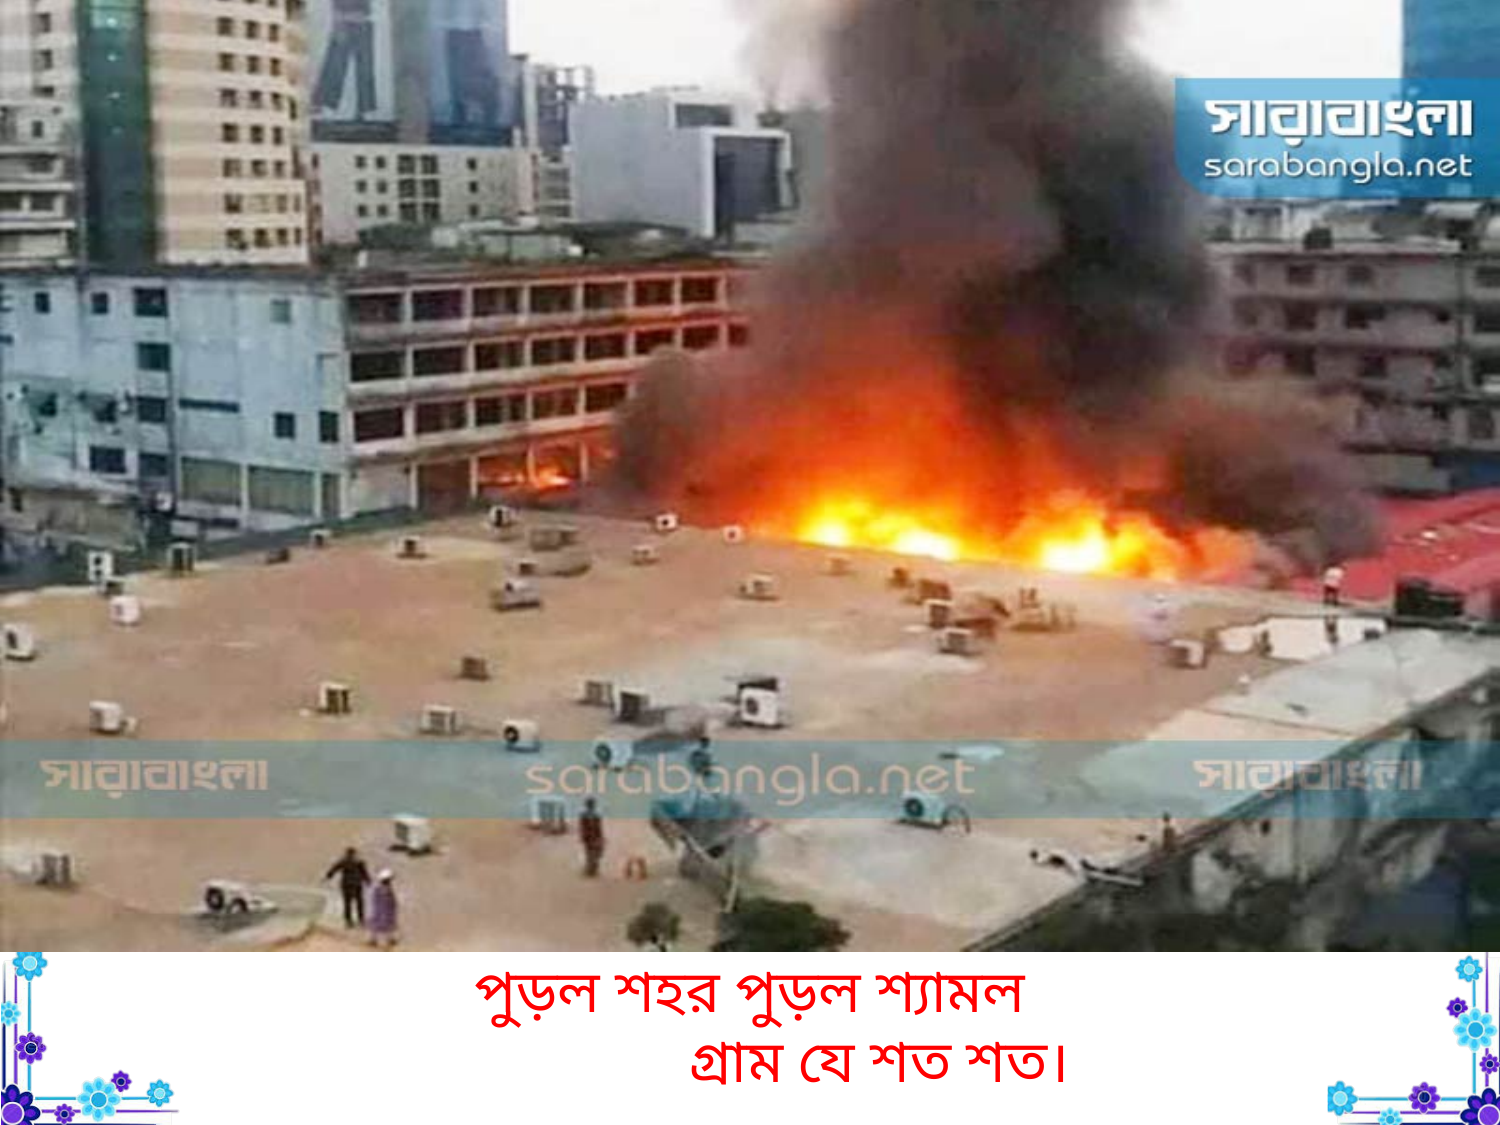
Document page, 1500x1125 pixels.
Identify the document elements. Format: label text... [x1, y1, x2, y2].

picture [0, 0, 1500, 952]
text_box পুড়ল শহর পুড়ল শ্যামল গ্রাম যে শত শত। [0, 952, 1500, 1125]
